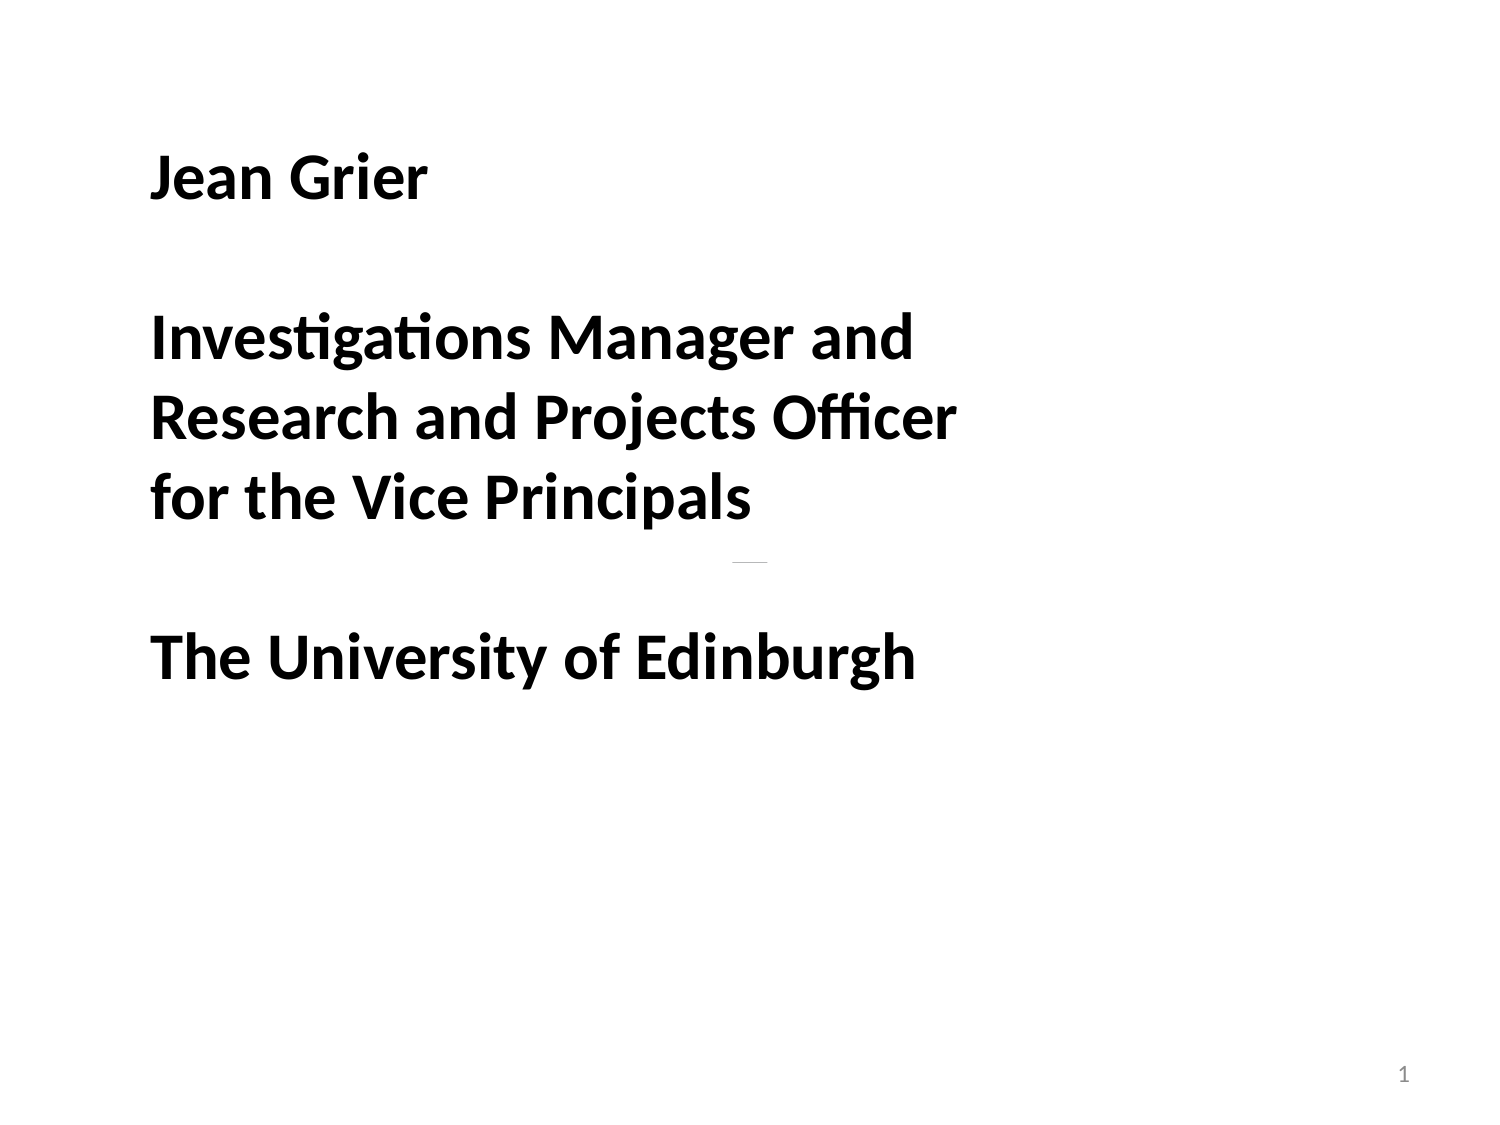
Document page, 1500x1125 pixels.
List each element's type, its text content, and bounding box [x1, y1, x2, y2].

text_box Jean Grier Investigations Manager and Research and Projects Officer for the Vice Principals The University of Edinburgh [135, 125, 1069, 700]
slide_number 1 [1074, 1042, 1425, 1103]
